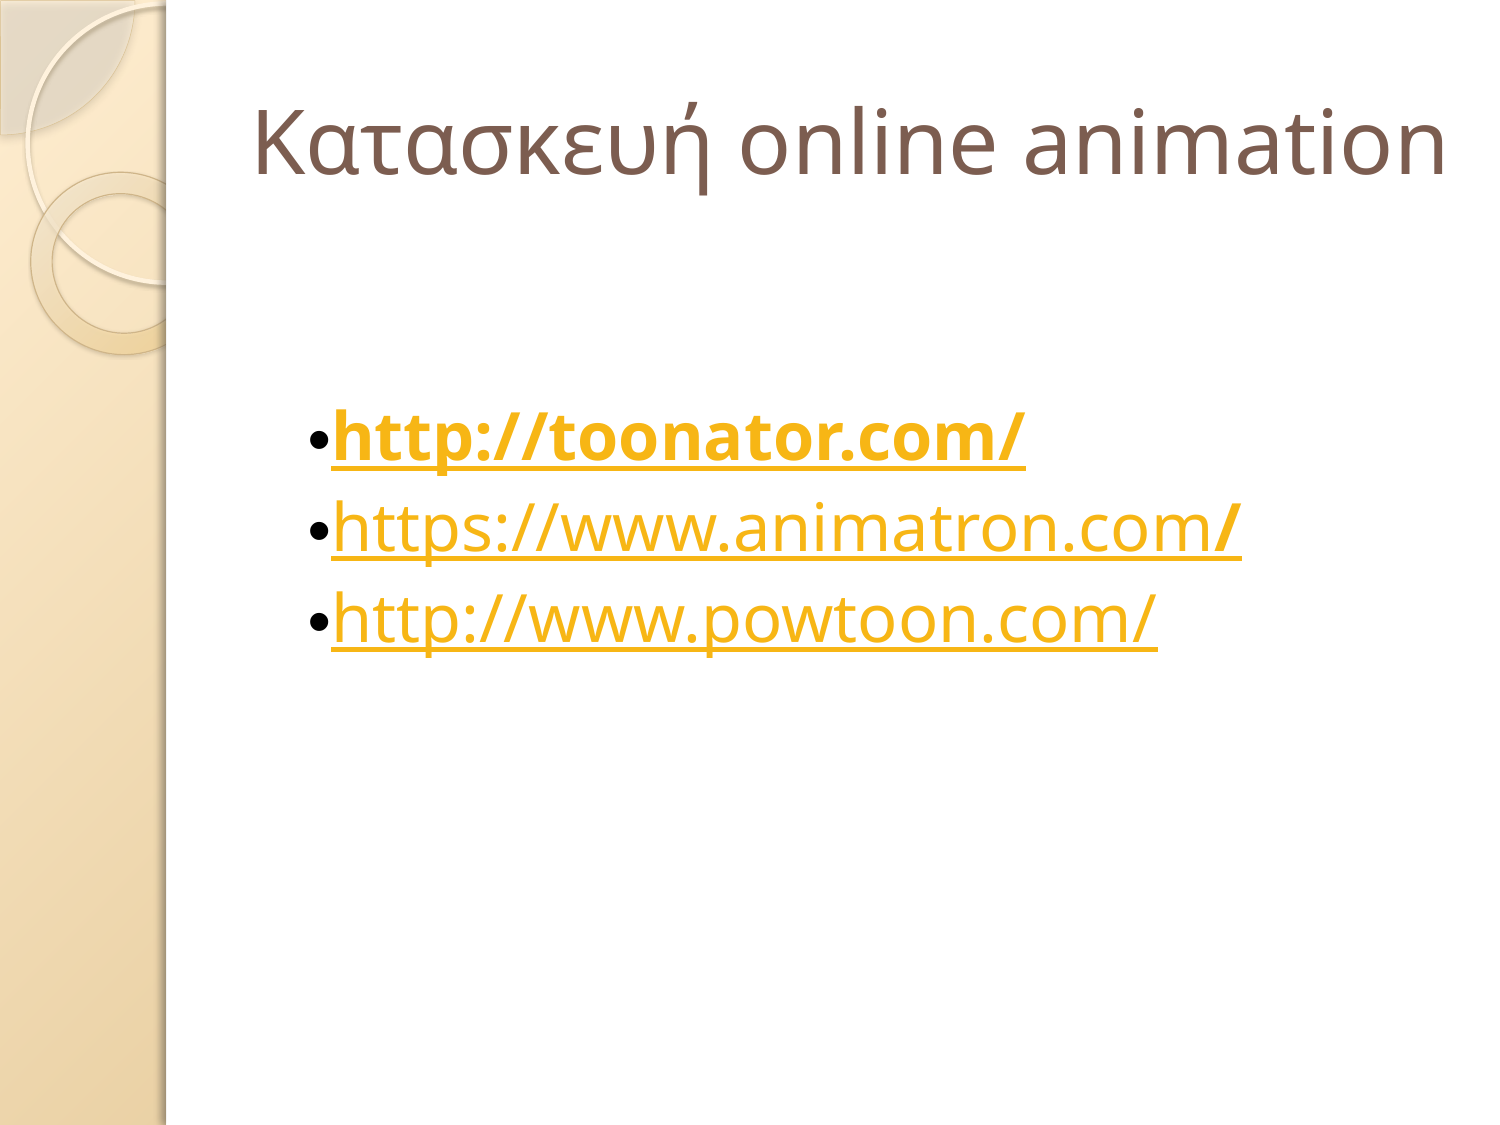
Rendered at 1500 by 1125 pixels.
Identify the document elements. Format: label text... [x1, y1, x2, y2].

title Κατασκευή online animation [235, 45, 1466, 233]
text_box http://toonator.com/ https://www.animatron.com/ http://www.powtoon.com/ [292, 386, 1336, 674]
